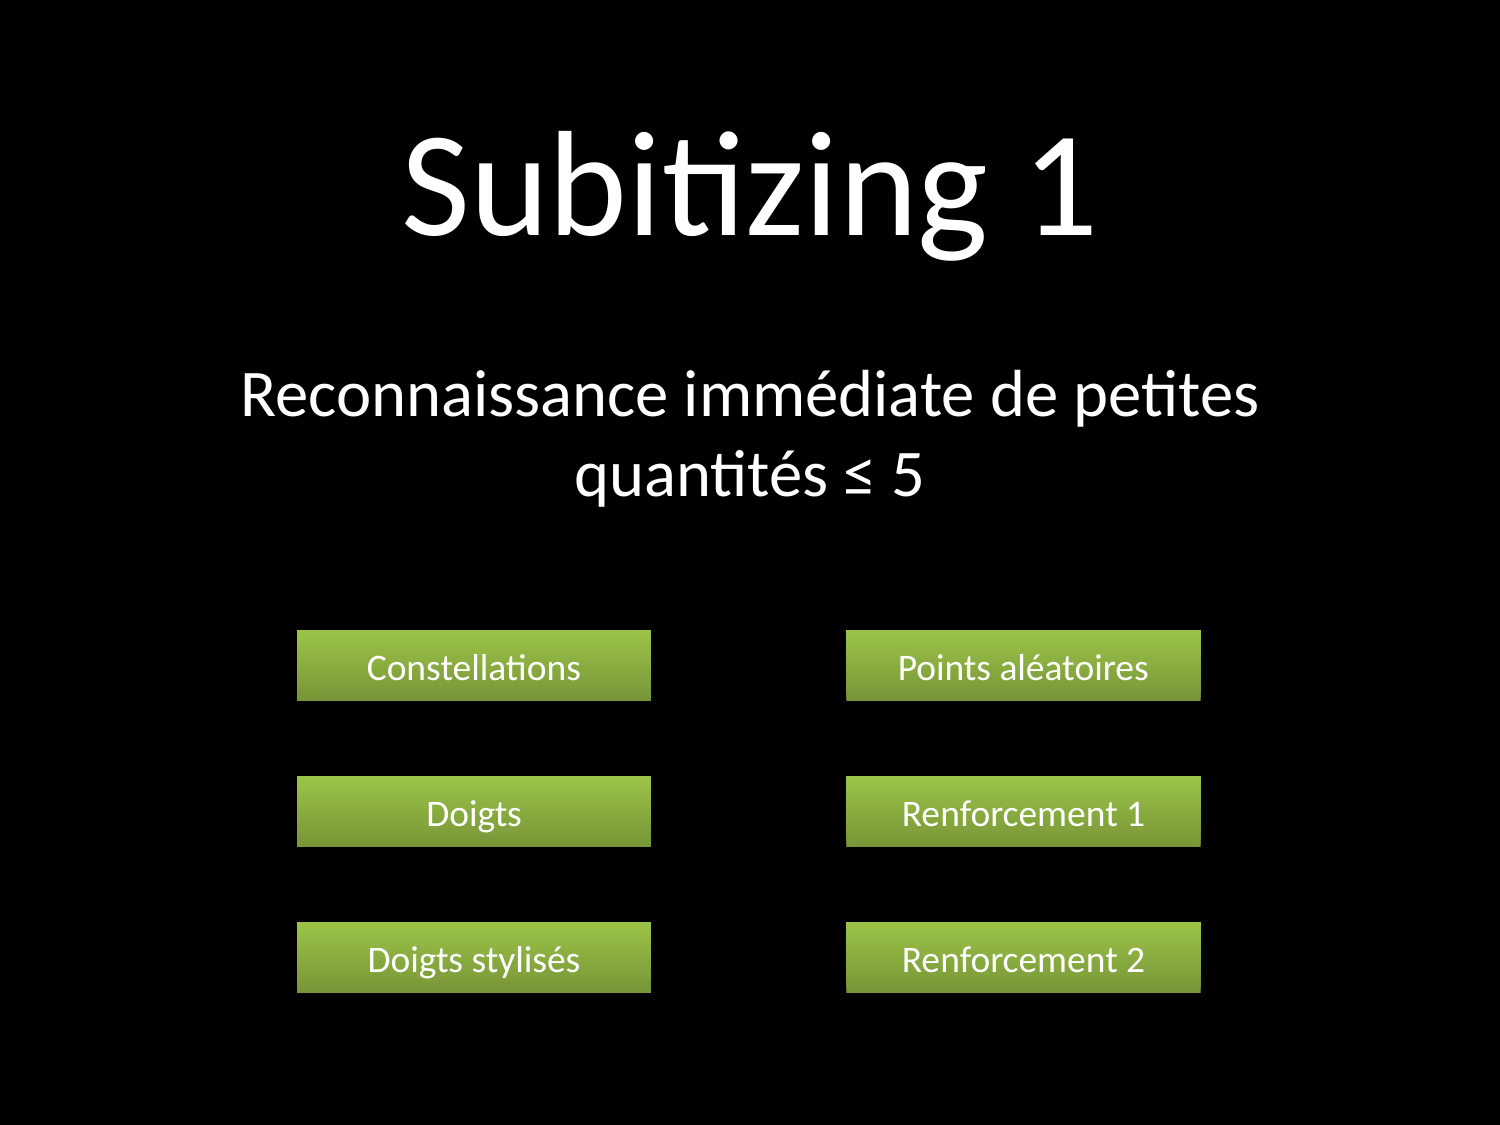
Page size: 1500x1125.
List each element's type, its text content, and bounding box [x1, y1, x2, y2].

text_box Renforcement 1 [846, 775, 1201, 847]
title Subitizing 1 [112, 54, 1388, 296]
text_box Points aléatoires [846, 630, 1201, 701]
text_box Doigts [296, 775, 652, 847]
text_box Constellations [296, 630, 652, 701]
text_box Doigts stylisés [296, 921, 652, 993]
subtitle Reconnaissance immédiate de petites quantités ≤ 5 [225, 342, 1275, 631]
text_box Renforcement 2 [846, 921, 1201, 993]
